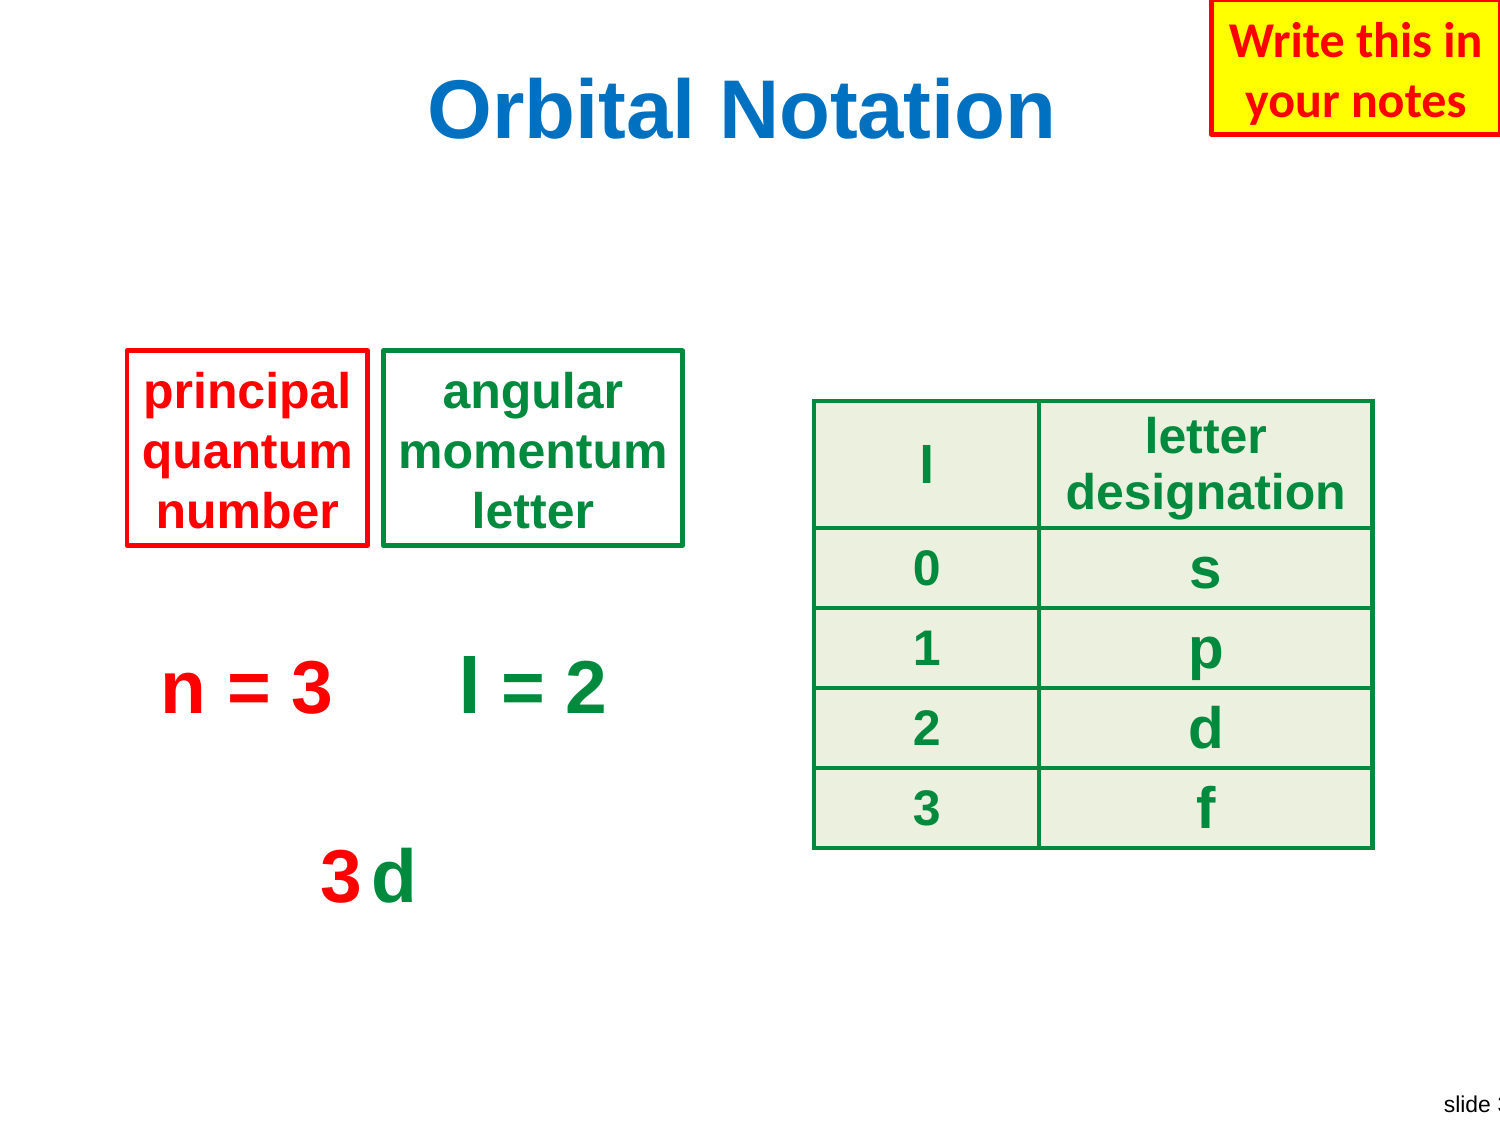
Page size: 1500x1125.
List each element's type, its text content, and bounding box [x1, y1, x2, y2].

table_cell 0 [816, 530, 1037, 606]
table_cell 3 [816, 770, 1037, 846]
table_cell f [1041, 770, 1370, 846]
text_box 3 [305, 820, 356, 926]
table_cell 1 [816, 610, 1037, 686]
table_cell p [1041, 610, 1370, 686]
title Orbital Notation [30, 45, 1455, 165]
text_box n = 3 [146, 631, 349, 736]
table_header l [816, 403, 1037, 526]
text_box l = 2 [443, 631, 623, 736]
text_box principal quantum number [126, 350, 368, 546]
table_cell d [1041, 690, 1370, 766]
text_box angular momentum letter [383, 350, 683, 546]
text_box d [356, 820, 432, 926]
table_cell s [1041, 530, 1370, 606]
text_box Write this in your notes [1211, 0, 1500, 135]
table_header letter designation [1041, 403, 1370, 526]
table_cell 2 [816, 690, 1037, 766]
